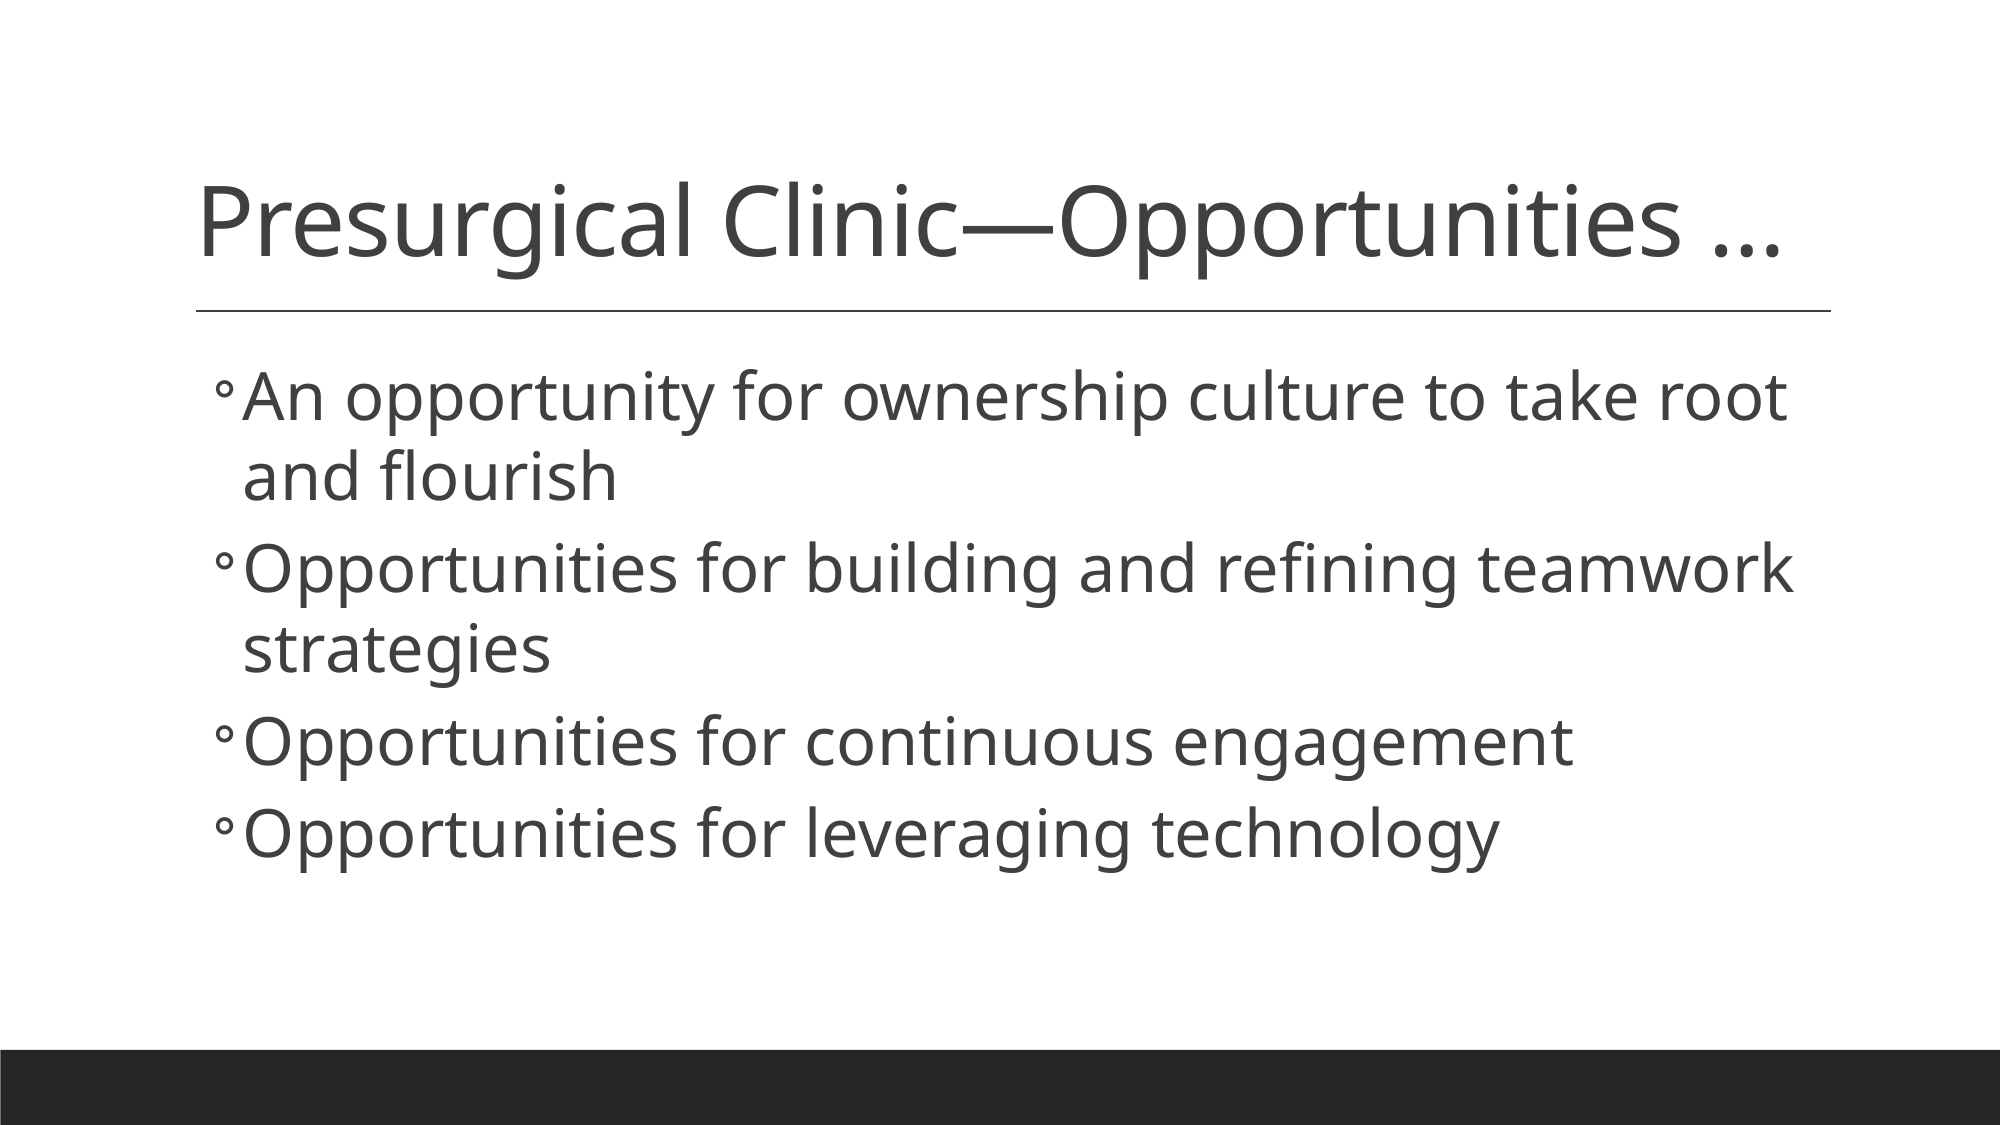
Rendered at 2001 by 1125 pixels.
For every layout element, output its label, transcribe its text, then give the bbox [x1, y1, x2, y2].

list An opportunity for ownership culture to take root and flourish Opportunities for building and refining teamwork strategies Opportunities for continuous engagement Opportunities for leveraging technology [180, 345, 1830, 963]
title Presurgical Clinic—Opportunities … [180, 47, 1830, 285]
